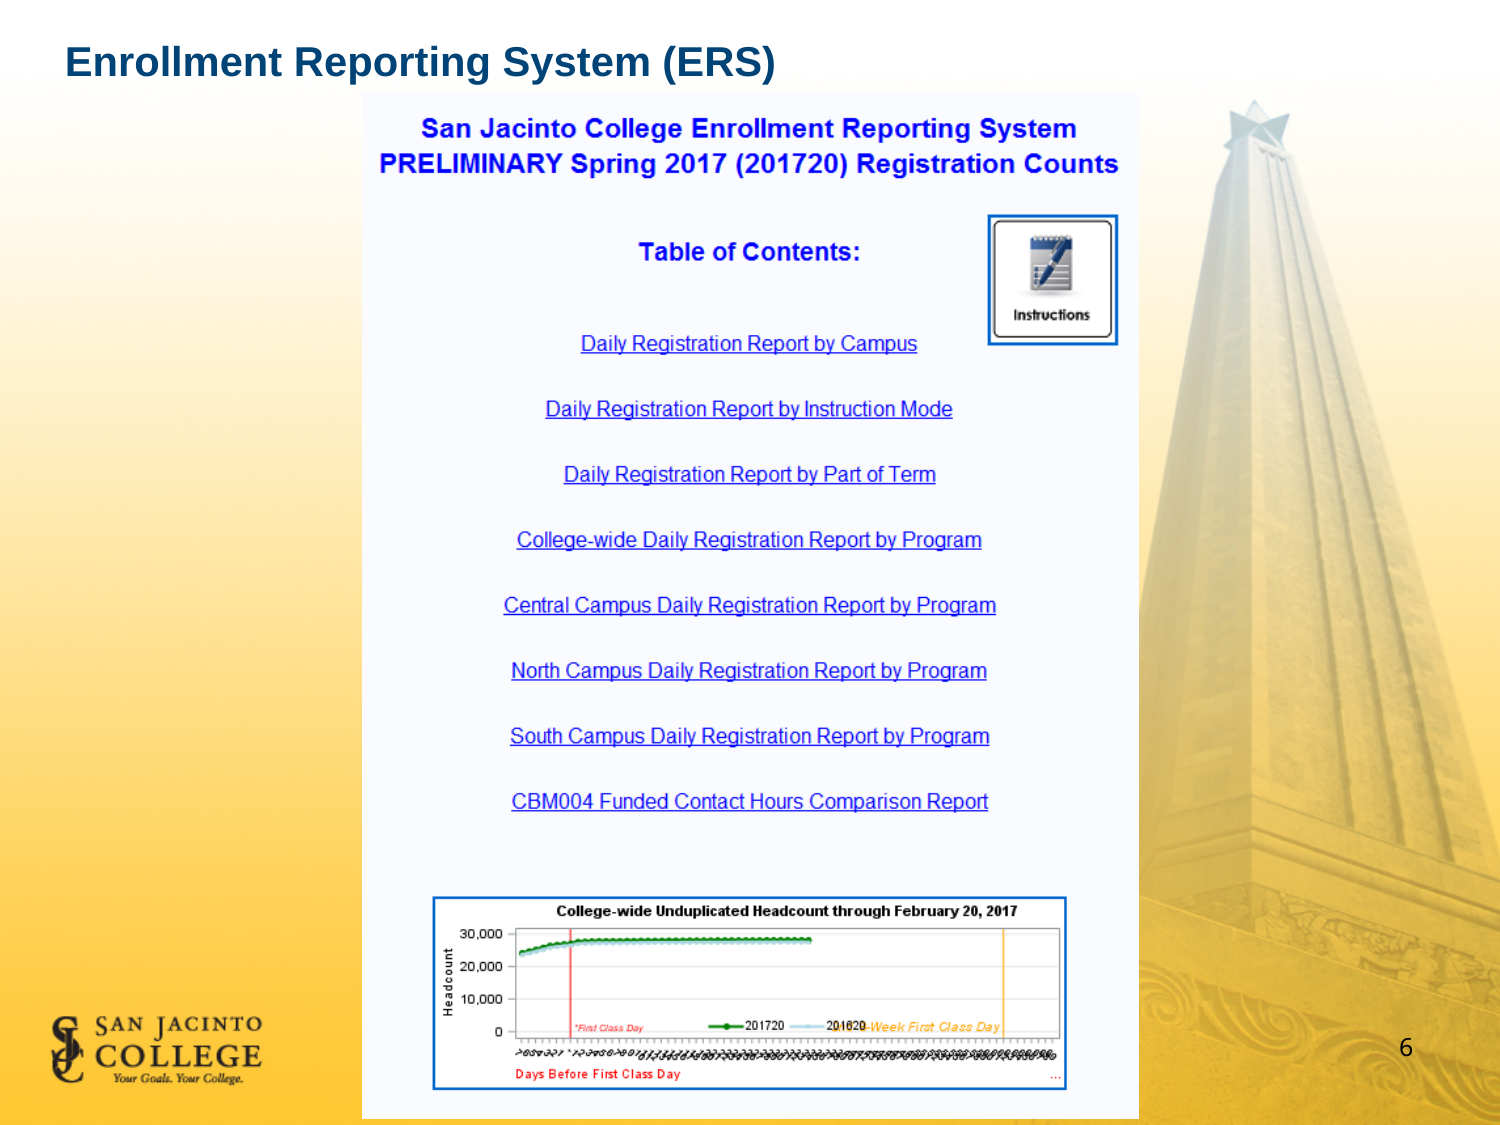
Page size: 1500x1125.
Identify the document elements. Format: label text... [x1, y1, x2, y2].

text_box Enrollment Reporting System (ERS) [49, 26, 1250, 92]
slide_number 6 [1362, 1012, 1450, 1073]
picture [0, 0, 1500, 1125]
